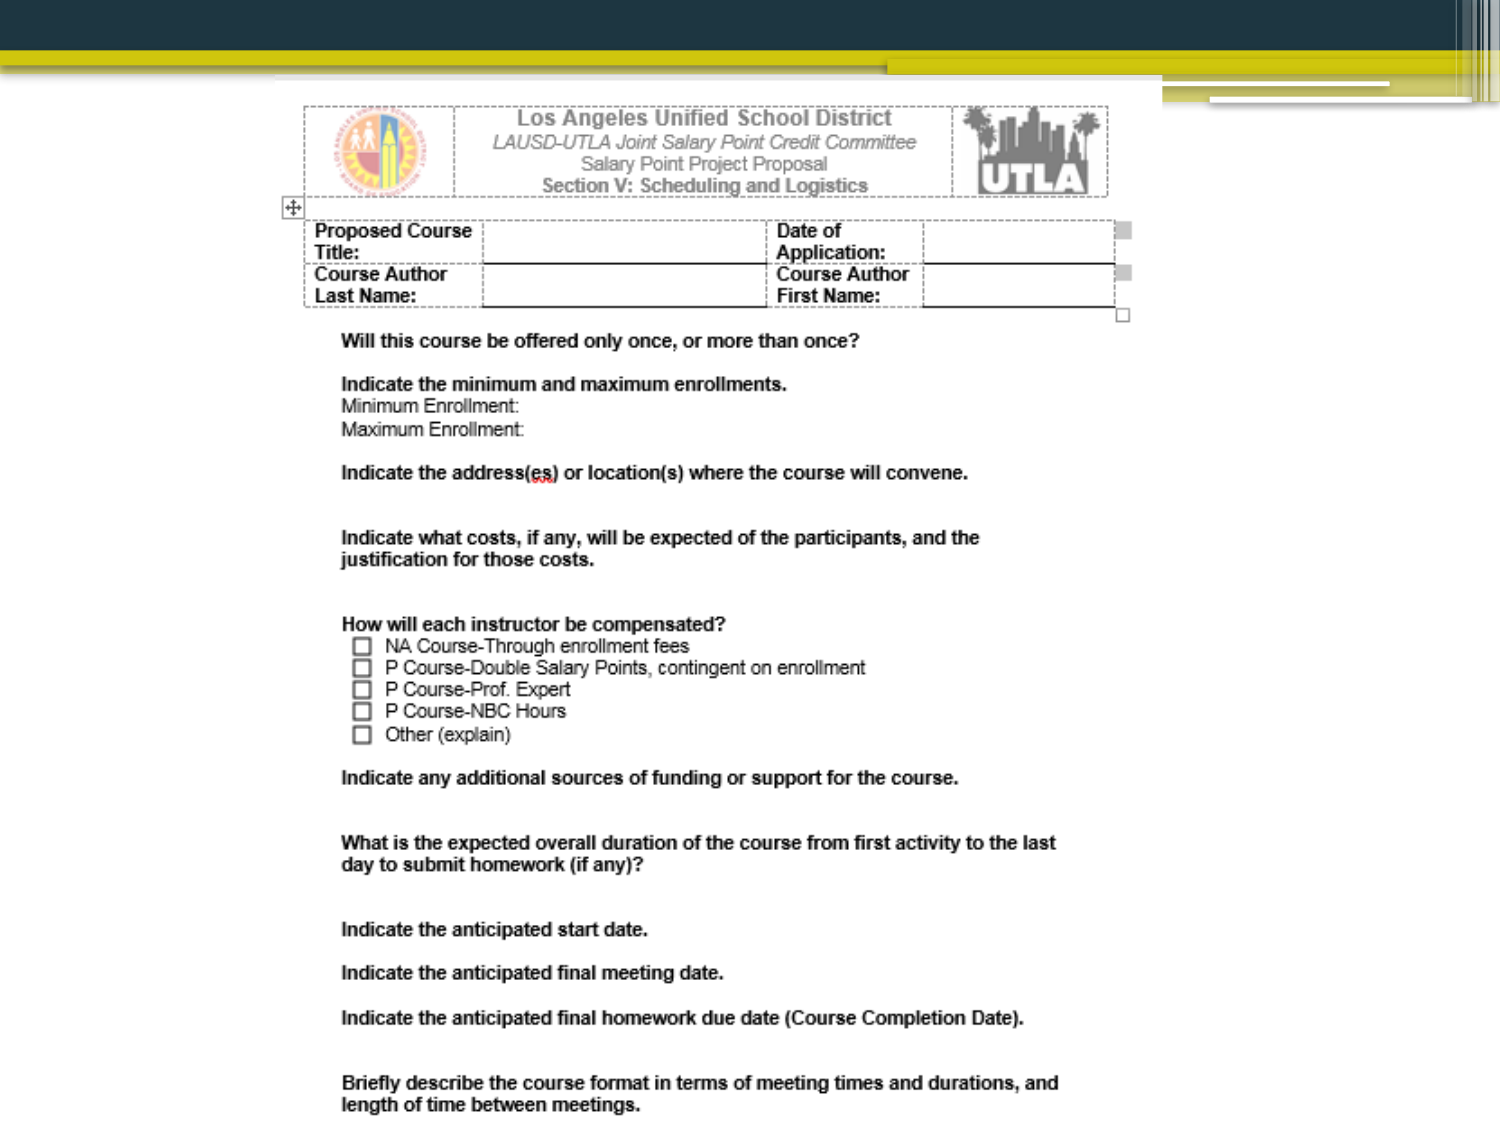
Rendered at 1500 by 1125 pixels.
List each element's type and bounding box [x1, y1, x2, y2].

list [274, 74, 1163, 1118]
